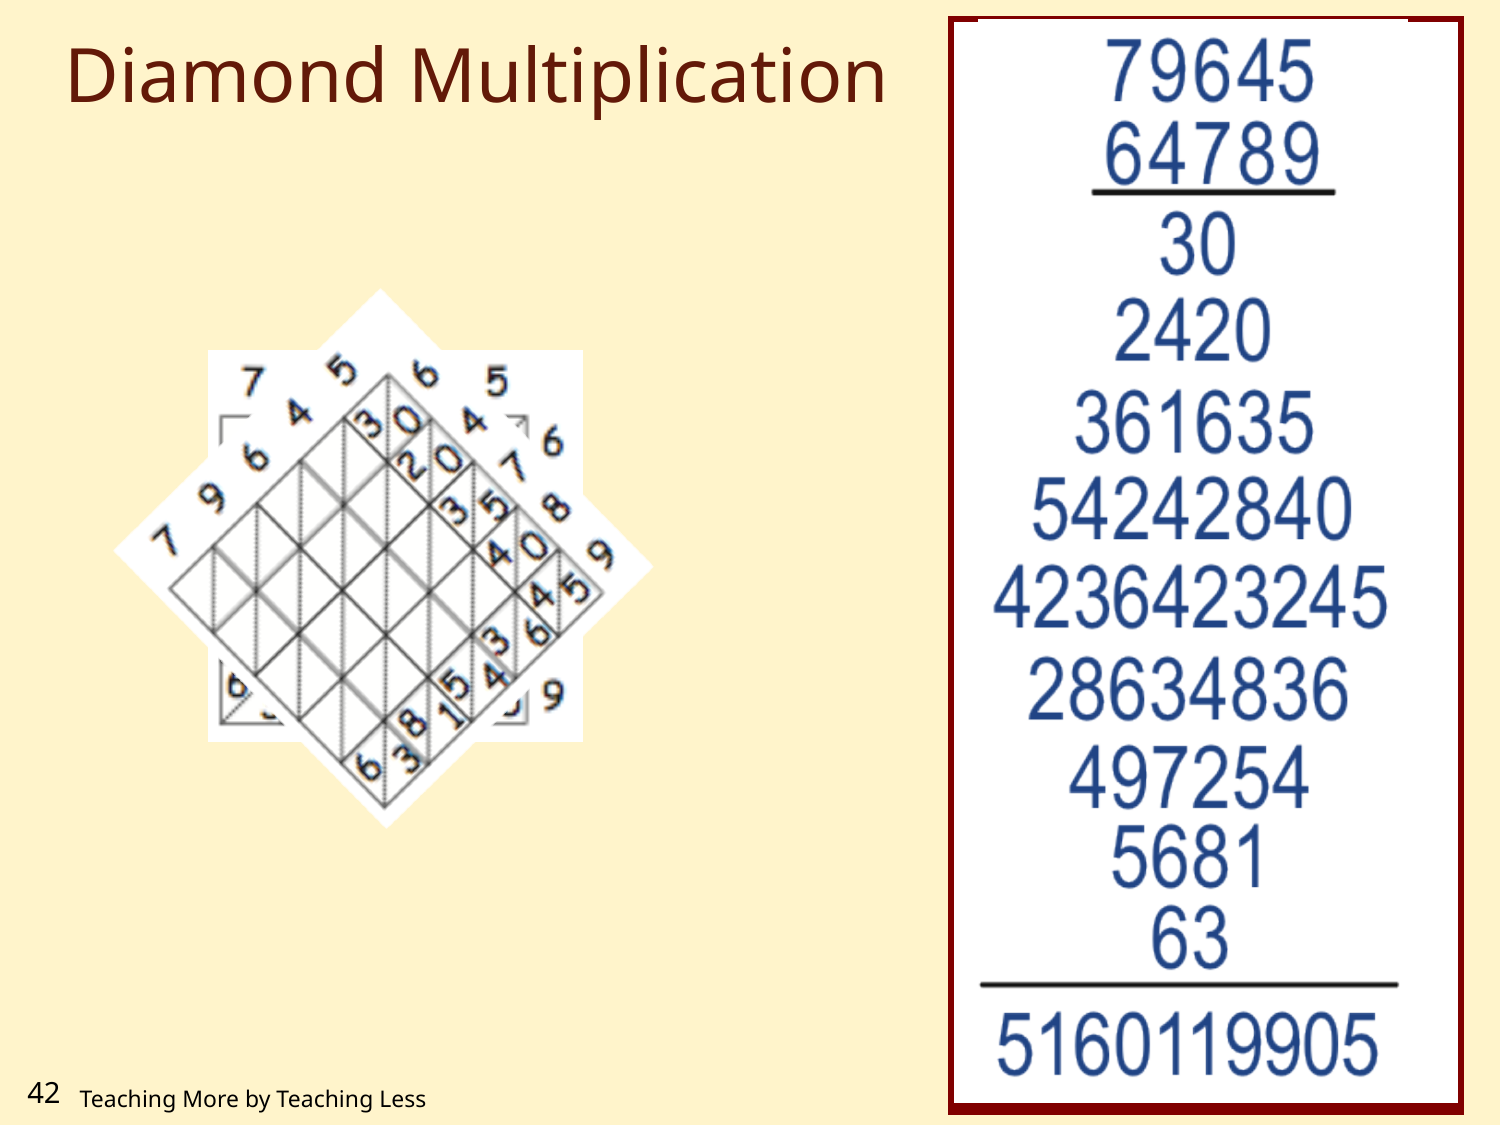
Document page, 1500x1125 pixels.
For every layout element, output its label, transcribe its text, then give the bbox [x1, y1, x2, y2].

title Diamond Multiplication [49, 24, 945, 126]
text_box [950, 18, 1462, 1107]
picture [115, 290, 652, 827]
